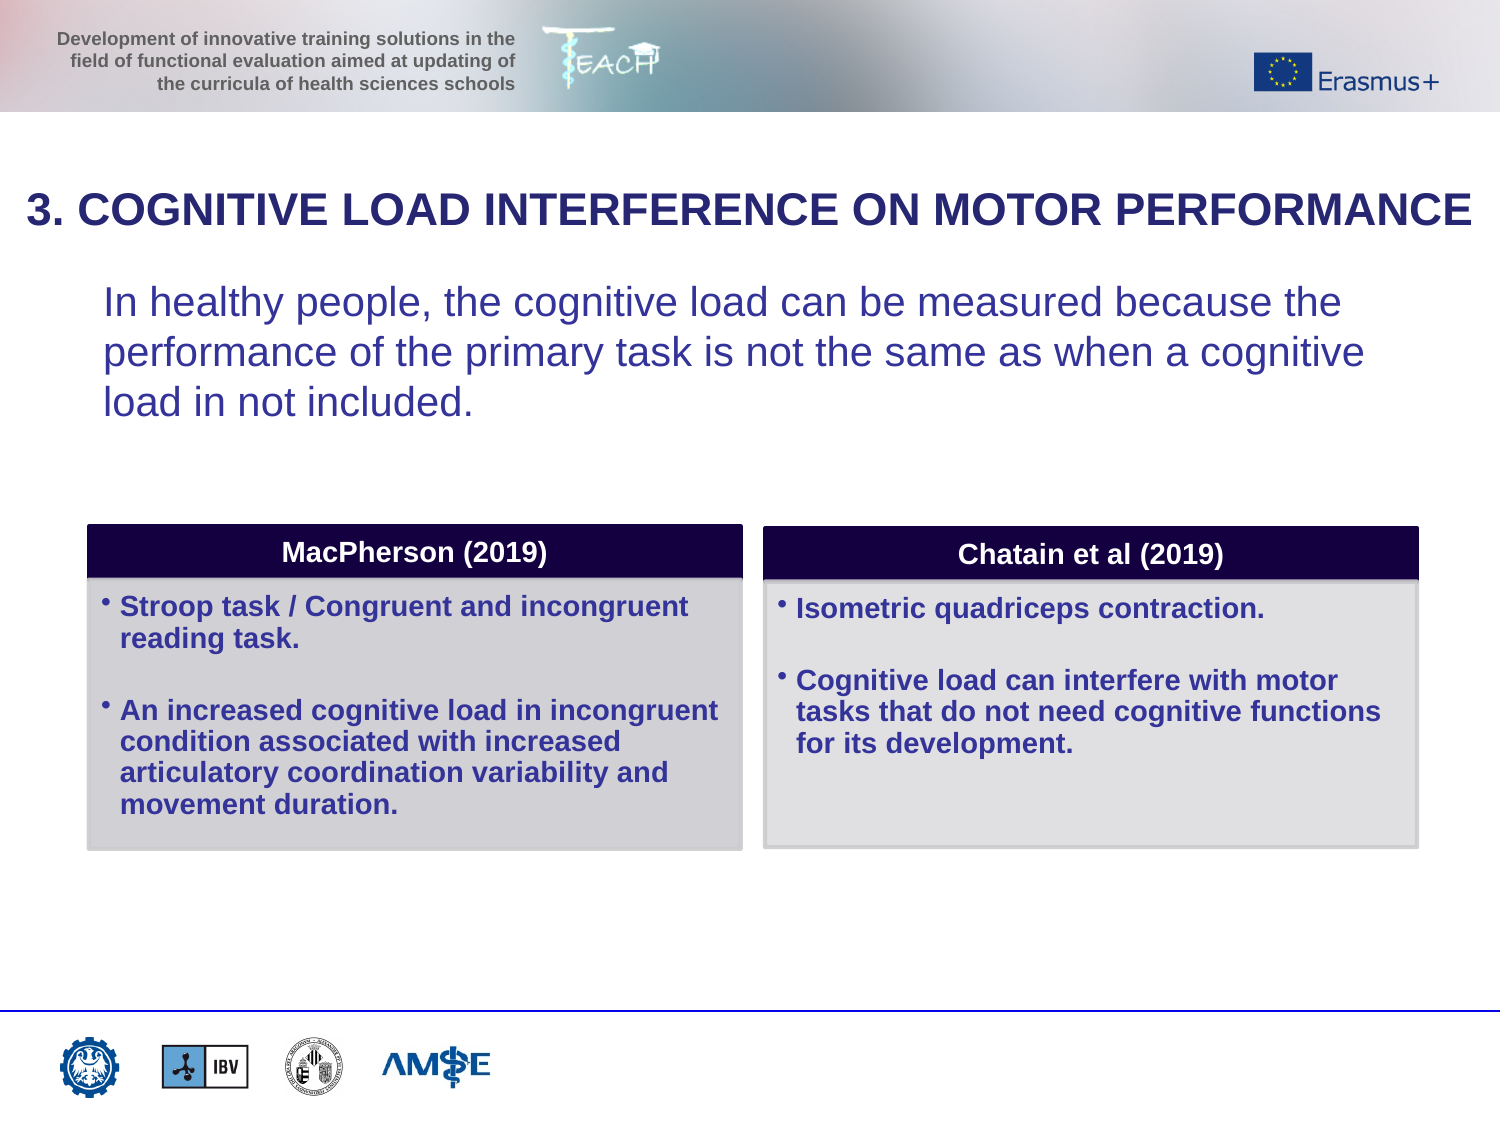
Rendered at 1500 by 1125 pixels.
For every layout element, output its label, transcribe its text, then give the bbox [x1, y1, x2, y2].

picture [0, 1, 1500, 112]
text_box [764, 552, 1418, 823]
text_box In healthy people, the cognitive load can be measured because the performance of the primary task is not the same as when a cognitive load in not included. [88, 267, 1441, 432]
picture [53, 1035, 126, 1099]
text_box 3. COGNITIVE LOAD INTERFERENCE ON MOTOR PERFORMANCE [0, 172, 1500, 243]
picture [284, 1036, 344, 1097]
picture [161, 1044, 249, 1089]
picture [379, 1044, 491, 1089]
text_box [88, 552, 742, 823]
